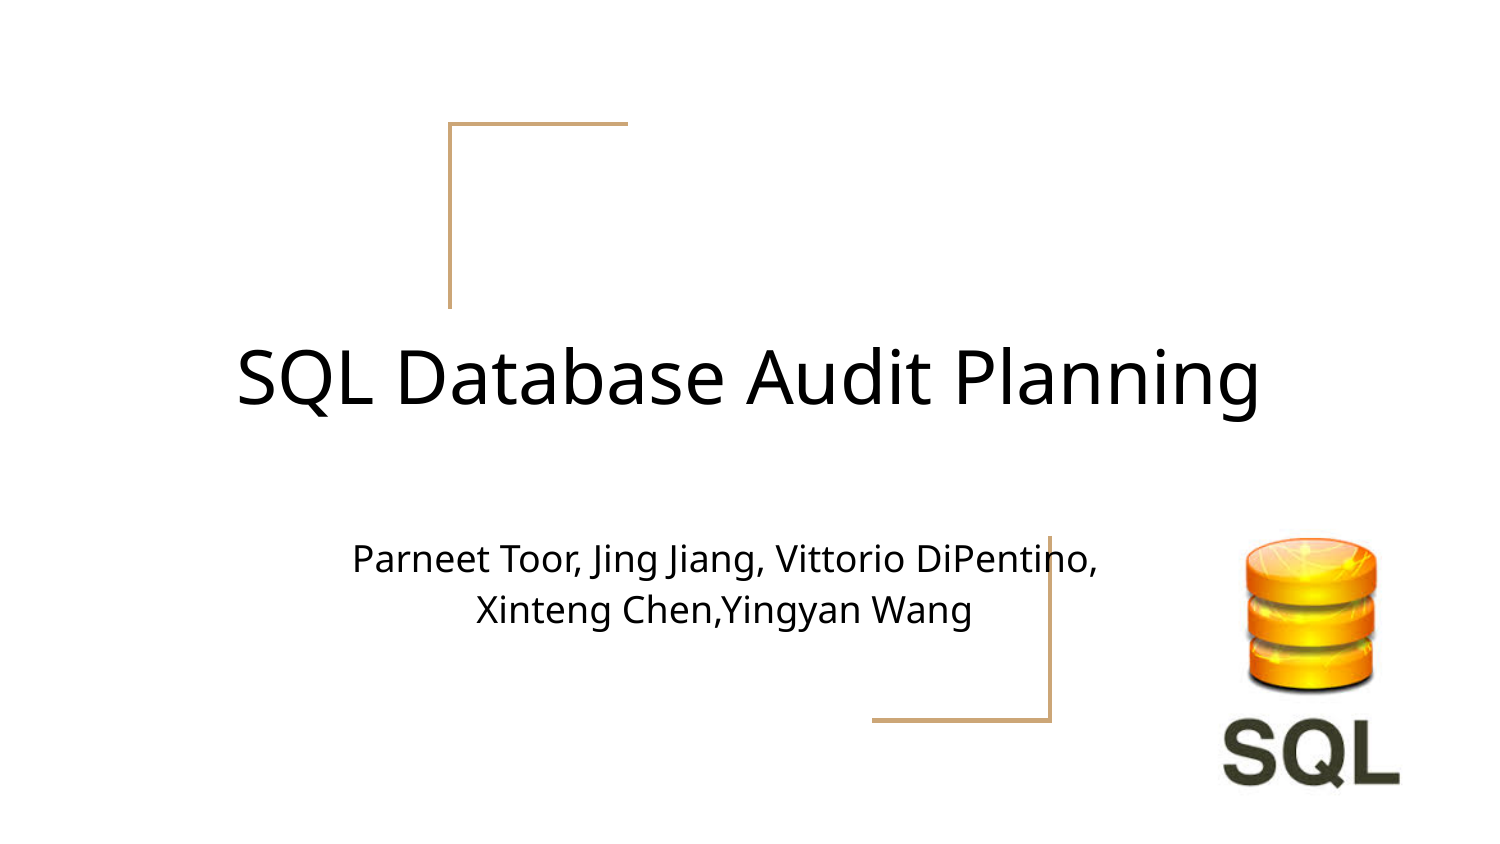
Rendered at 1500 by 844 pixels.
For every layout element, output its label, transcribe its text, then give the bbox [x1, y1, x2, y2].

title SQL Database Audit Planning [45, 279, 1455, 435]
subtitle Parneet Toor, Jing Jiang, Vittorio DiPentino, Xinteng Chen,Yingyan Wang [198, 519, 1166, 687]
picture [1167, 519, 1455, 807]
